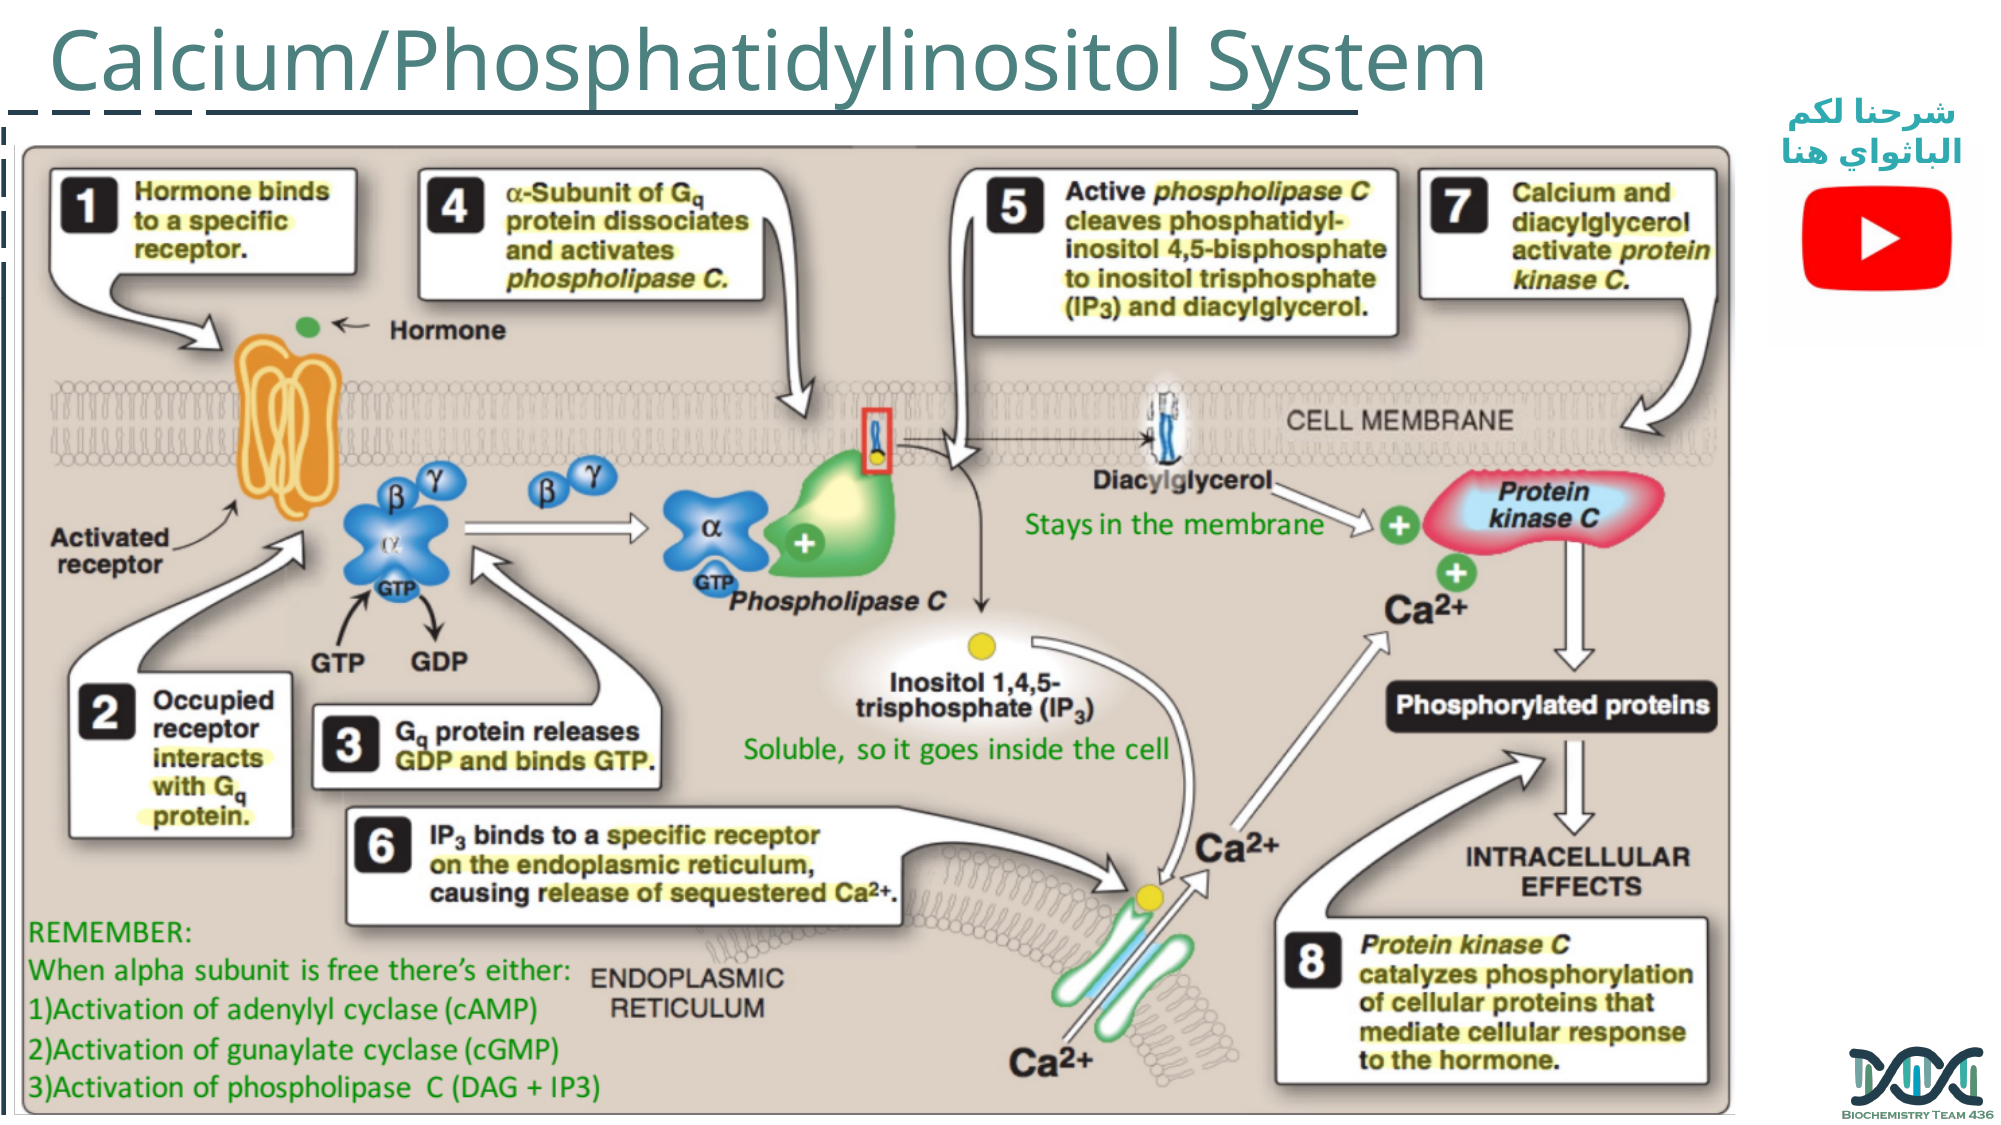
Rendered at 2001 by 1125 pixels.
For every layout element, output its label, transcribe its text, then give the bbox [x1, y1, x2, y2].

picture [8, 145, 1736, 1125]
picture [1834, 1046, 2001, 1125]
picture [1766, 145, 1986, 347]
text_box Calcium/Phosphatidylinositol System [33, 0, 2000, 115]
text_box شرحنا لكم الباثواي هنا [1758, 82, 1986, 178]
